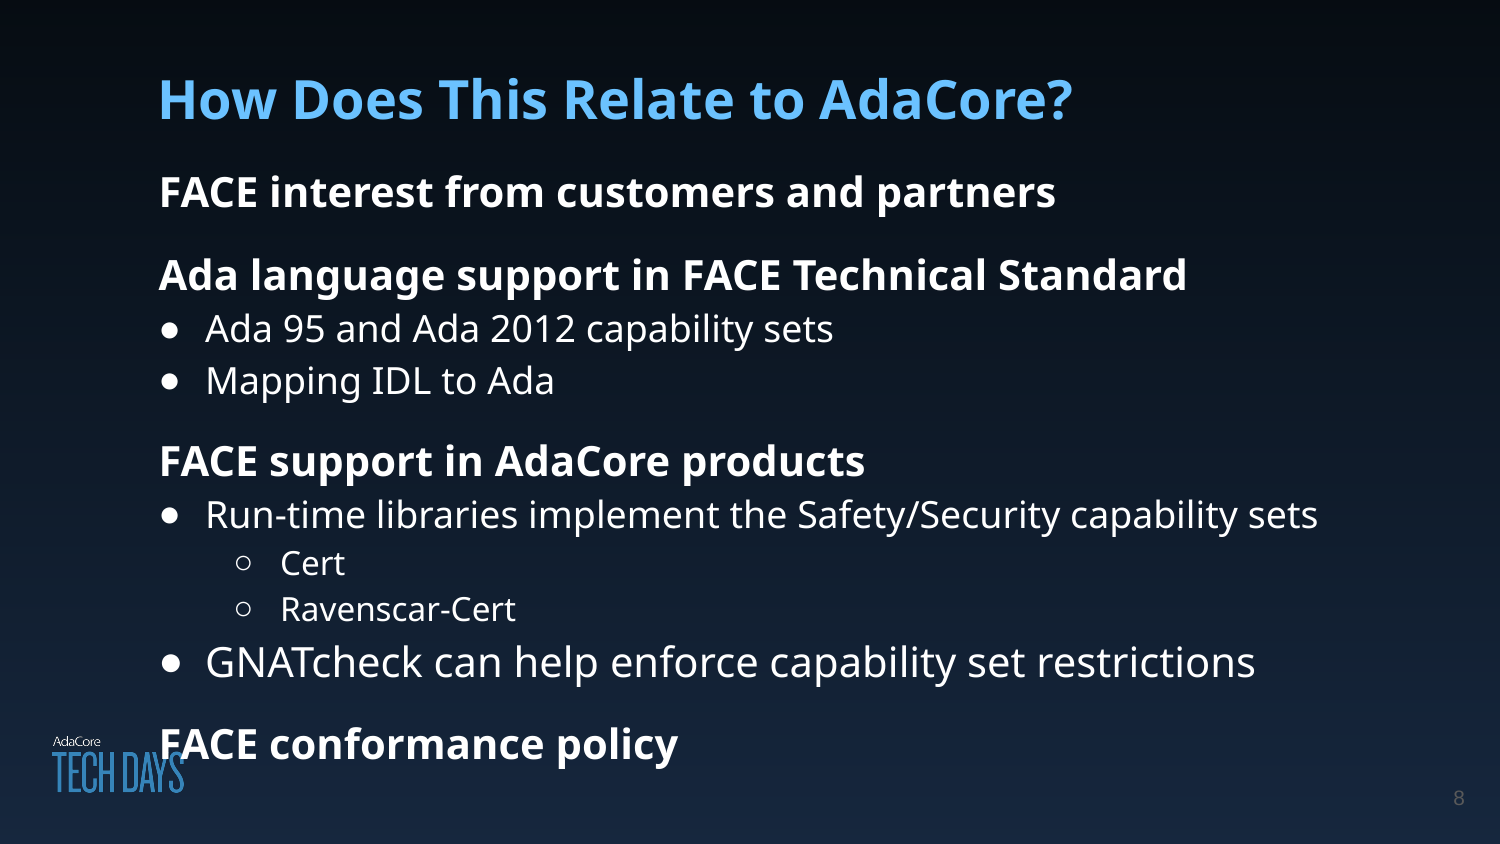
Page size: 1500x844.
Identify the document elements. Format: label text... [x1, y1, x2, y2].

title How Does This Relate to AdaCore? [154, 55, 1346, 145]
list FACE interest from customers and partners Ada language support in FACE Technical Standard Ada 95 and Ada 2012 capability sets Mapping IDL to Ada FACE support in AdaCore products Run-time libraries implement the Safety/Security capability sets Cert Ravenscar-Cert GNATcheck can help enforce capability set restrictions FACE conformance policy [154, 155, 1471, 580]
picture [52, 736, 185, 794]
slide_number 8 [1389, 764, 1480, 830]
